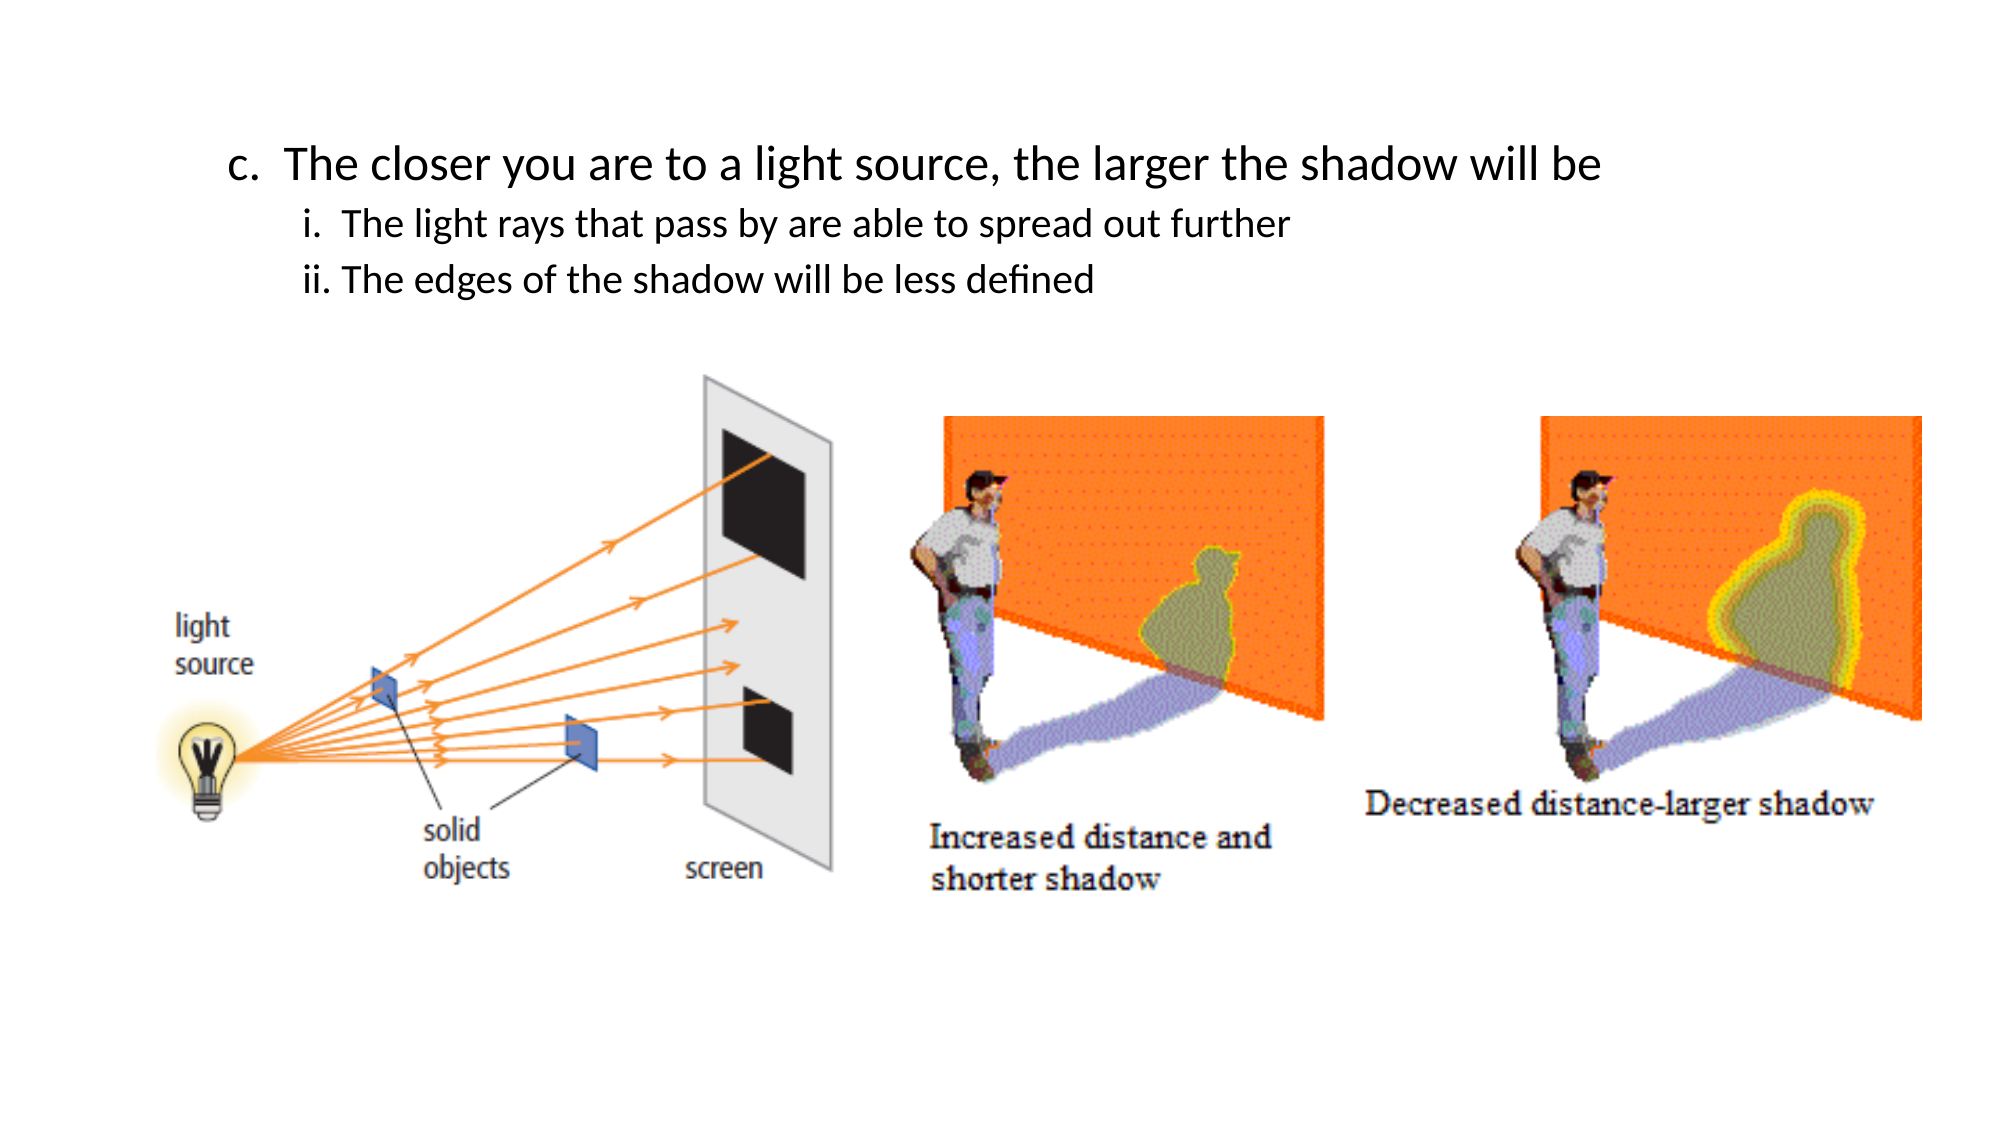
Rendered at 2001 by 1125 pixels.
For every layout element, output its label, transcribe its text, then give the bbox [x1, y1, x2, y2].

picture [867, 416, 1922, 902]
list c. The closer you are to a light source, the larger the shadow will be i. The light rays that pass by are able to spread out further ii. The edges of the shadow will be less defined [137, 129, 1863, 1014]
picture [156, 348, 849, 902]
